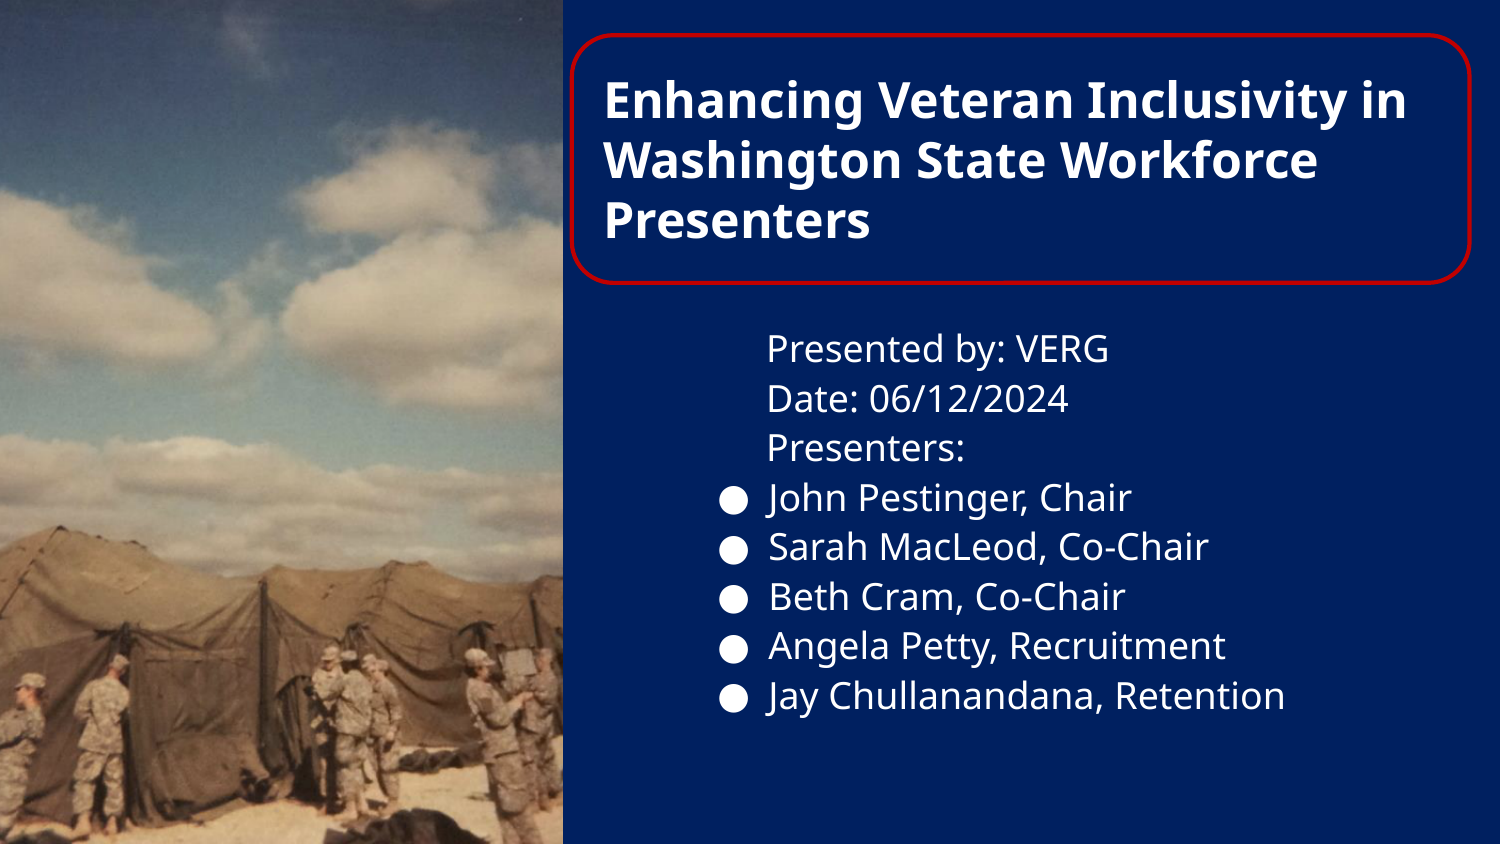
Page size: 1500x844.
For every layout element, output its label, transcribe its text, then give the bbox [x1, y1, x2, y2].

subtitle Presented by: VERG Date: 06/12/2024 Presenters: John Pestinger, Chair Sarah MacLeod, Co-Chair Beth Cram, Co-Chair Angela Petty, Recruitment Jay Chullanandana, Retention [678, 305, 1470, 809]
text_box [569, 33, 1472, 285]
title Enhancing Veteran Inclusivity in Washington State Workforce Presenters [588, 71, 1470, 247]
picture [0, 0, 564, 844]
